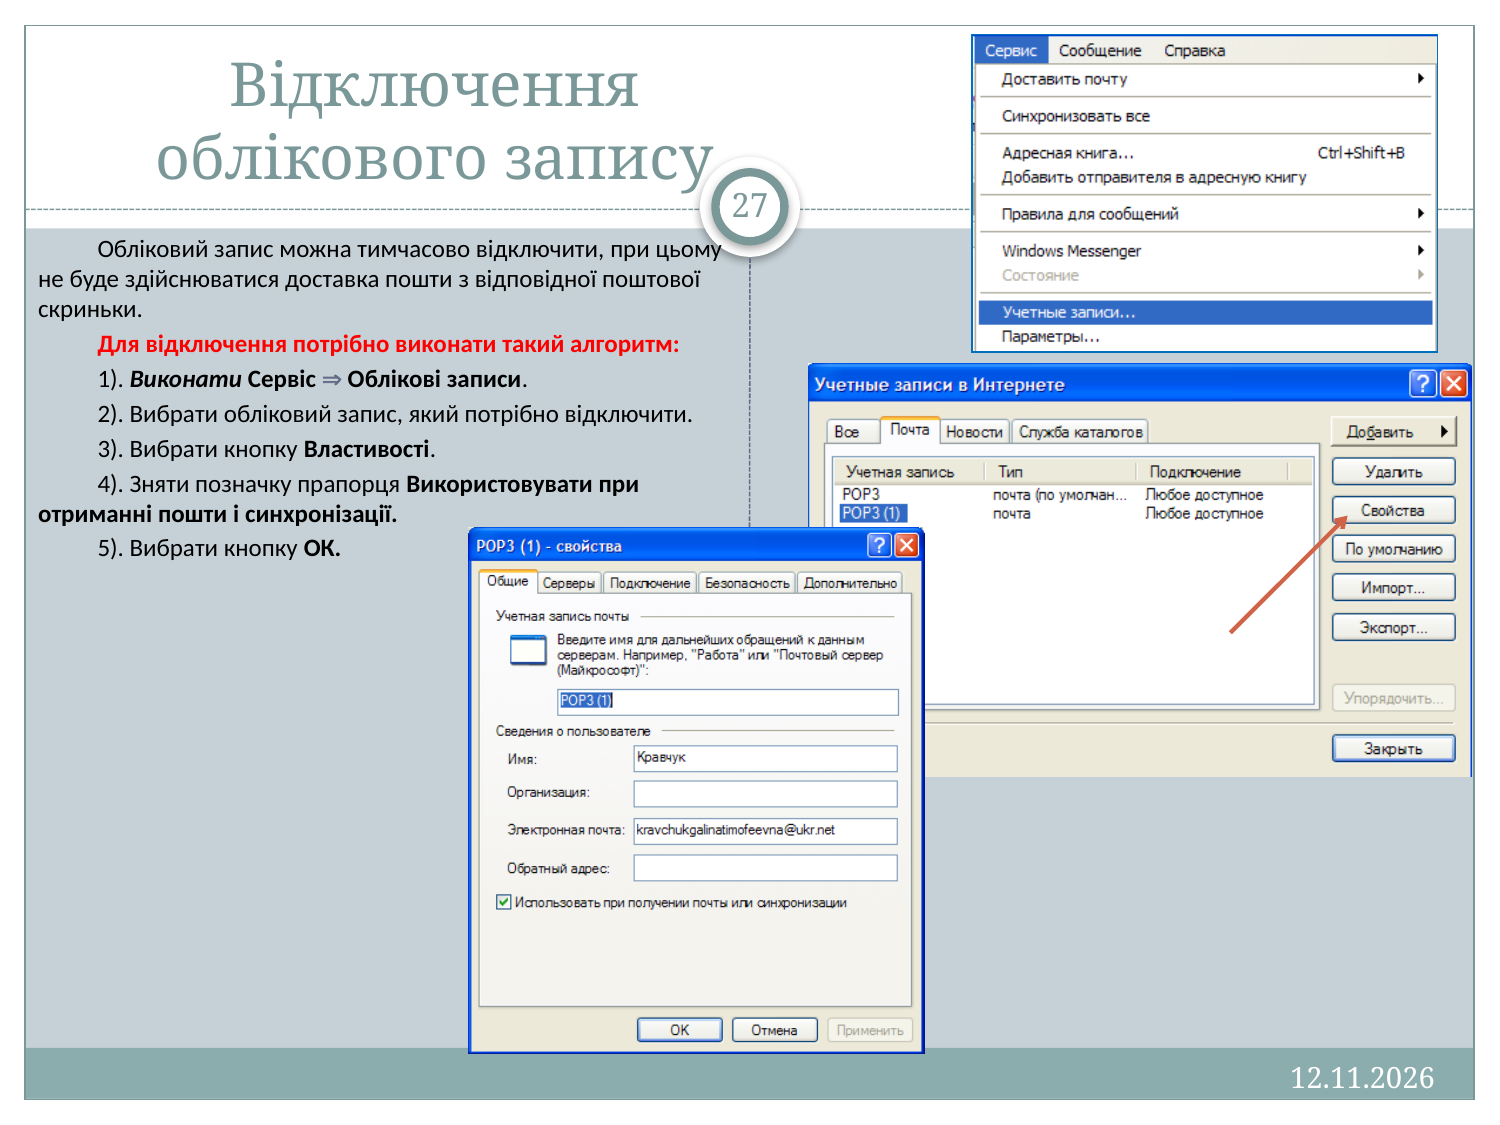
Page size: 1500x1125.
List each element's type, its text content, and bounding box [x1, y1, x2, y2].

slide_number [950, 1051, 1450, 1112]
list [808, 362, 1472, 777]
footer [50, 1051, 638, 1112]
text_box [1230, 515, 1348, 633]
slide_number 27 [712, 170, 788, 243]
list Обліковий запис можна тимчасово відключити, при цьому не буде здійснюватися доставка пошти з відповідної поштової скриньки. Для відключення потрібно виконати такий алгоритм: 1). Виконати Сервіс  Облікові записи. 2). Вибрати обліковий запис, який потрібно відключити. 3). Вибрати кнопку Властивості. 4). Зняти позначку прапорця Використовувати при отриманні пошти і синхронізації. 5). Вибрати кнопку ОК. [23, 224, 750, 993]
picture [468, 527, 926, 1055]
title Відключення облікового запису [49, 37, 821, 200]
picture [972, 34, 1437, 352]
